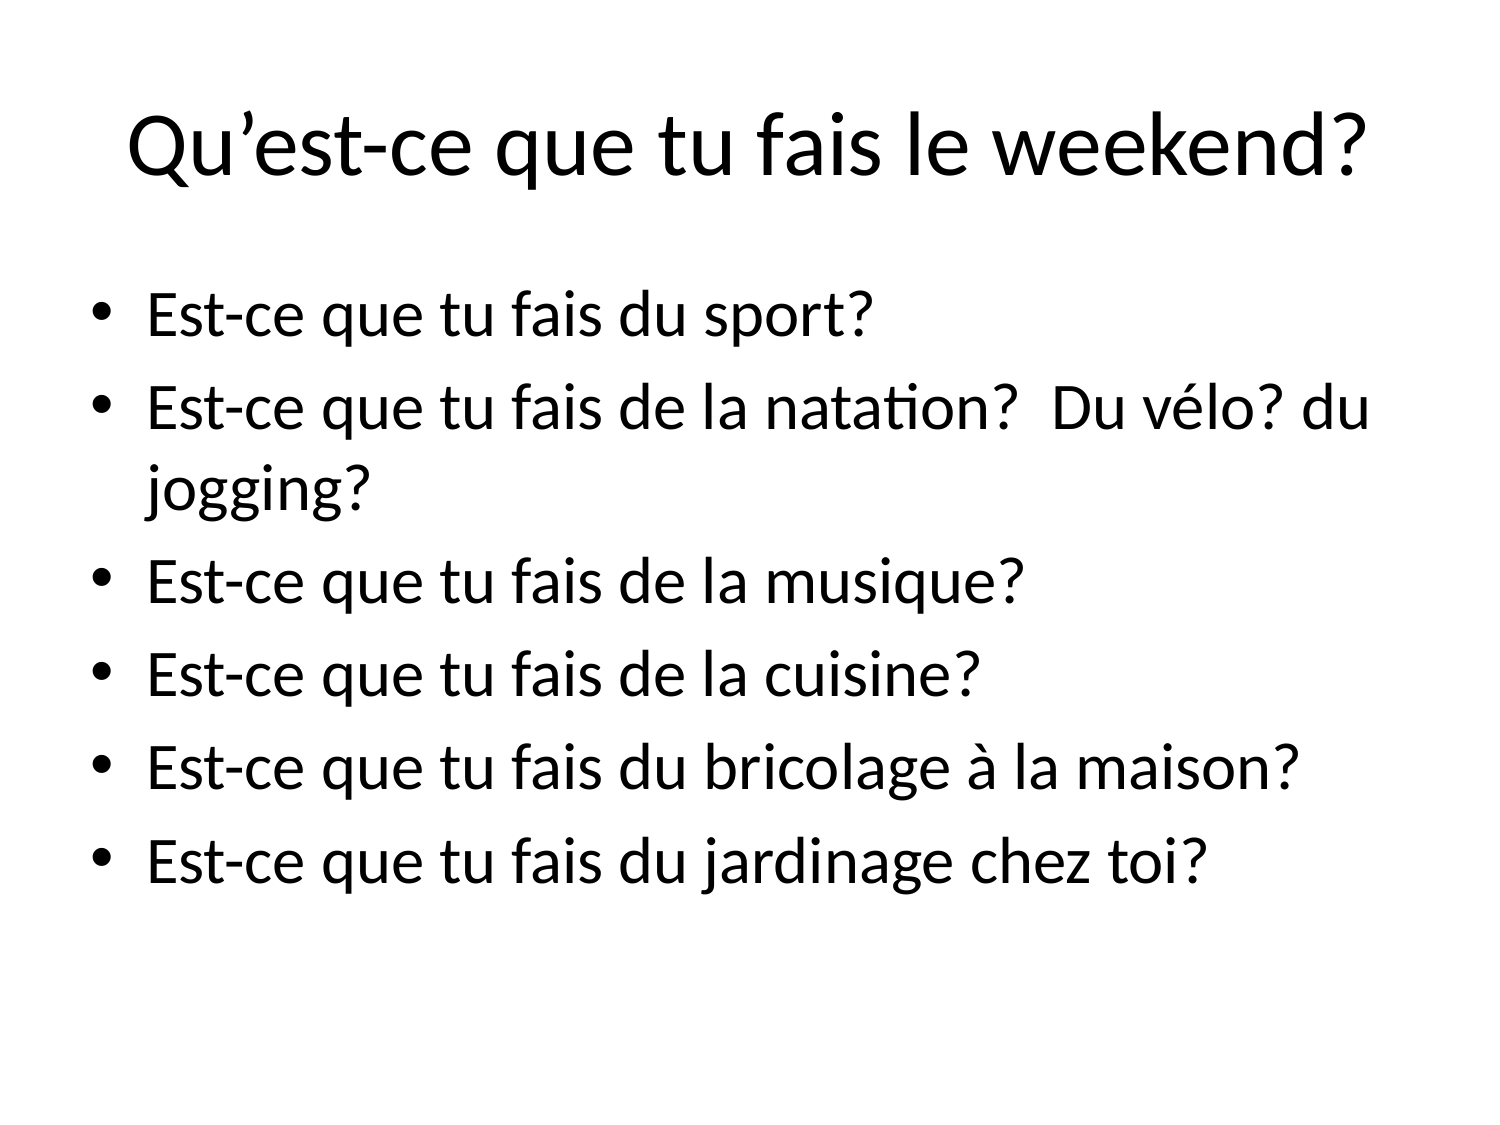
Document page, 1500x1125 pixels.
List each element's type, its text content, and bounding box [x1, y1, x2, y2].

list Est-ce que tu fais du sport? Est-ce que tu fais de la natation? Du vélo? du jogging? Est-ce que tu fais de la musique? Est-ce que tu fais de la cuisine? Est-ce que tu fais du bricolage à la maison? Est-ce que tu fais du jardinage chez toi? [75, 262, 1425, 1005]
title Qu’est-ce que tu fais le weekend? [75, 45, 1425, 233]
